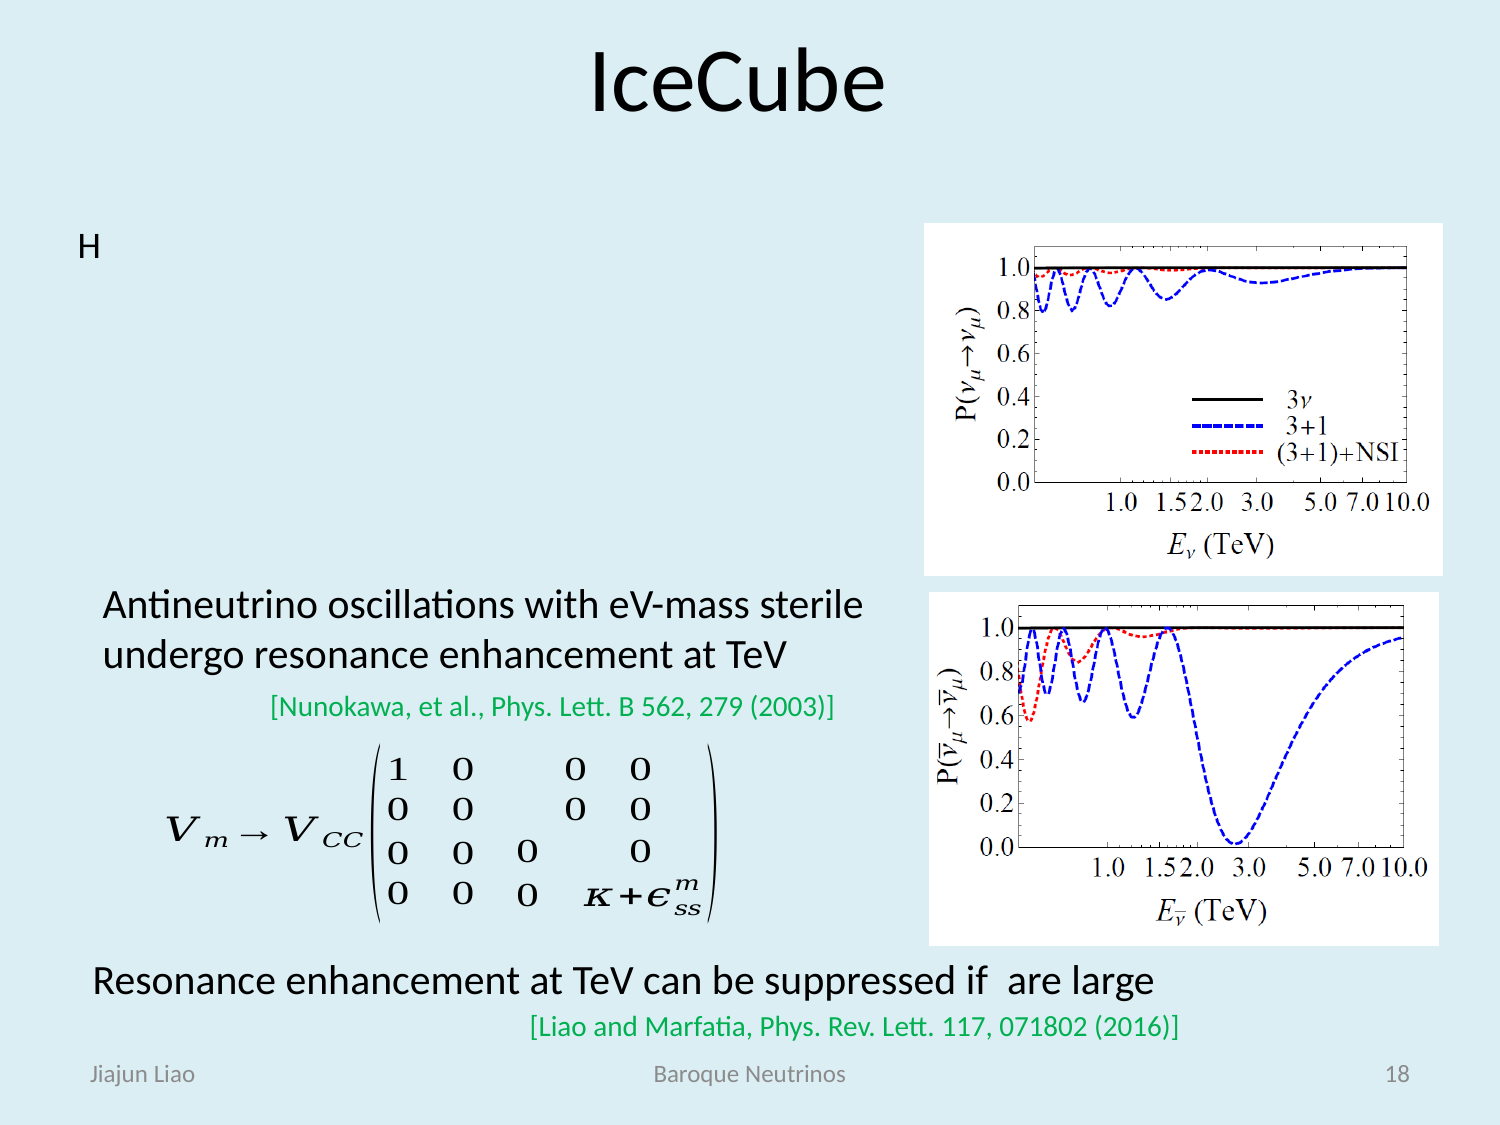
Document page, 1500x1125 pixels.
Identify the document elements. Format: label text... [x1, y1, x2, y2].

text_box [Nunokawa, et al., Phys. Lett. B 562, 279 (2003)] [255, 679, 868, 730]
picture [924, 223, 1444, 576]
slide_number 18 [1074, 1042, 1425, 1103]
slide_number Jiajun Liao [75, 1042, 425, 1103]
text_box [Liao and Marfatia, Phys. Rev. Lett. 117, 071802 (2016)] [514, 999, 1365, 1050]
title IceCube [62, 0, 1413, 169]
picture [928, 591, 1439, 946]
footer Baroque Neutrinos [512, 1042, 988, 1103]
text_box Antineutrino oscillations with eV-mass sterile undergo resonance enhancement at TeV [87, 569, 938, 685]
